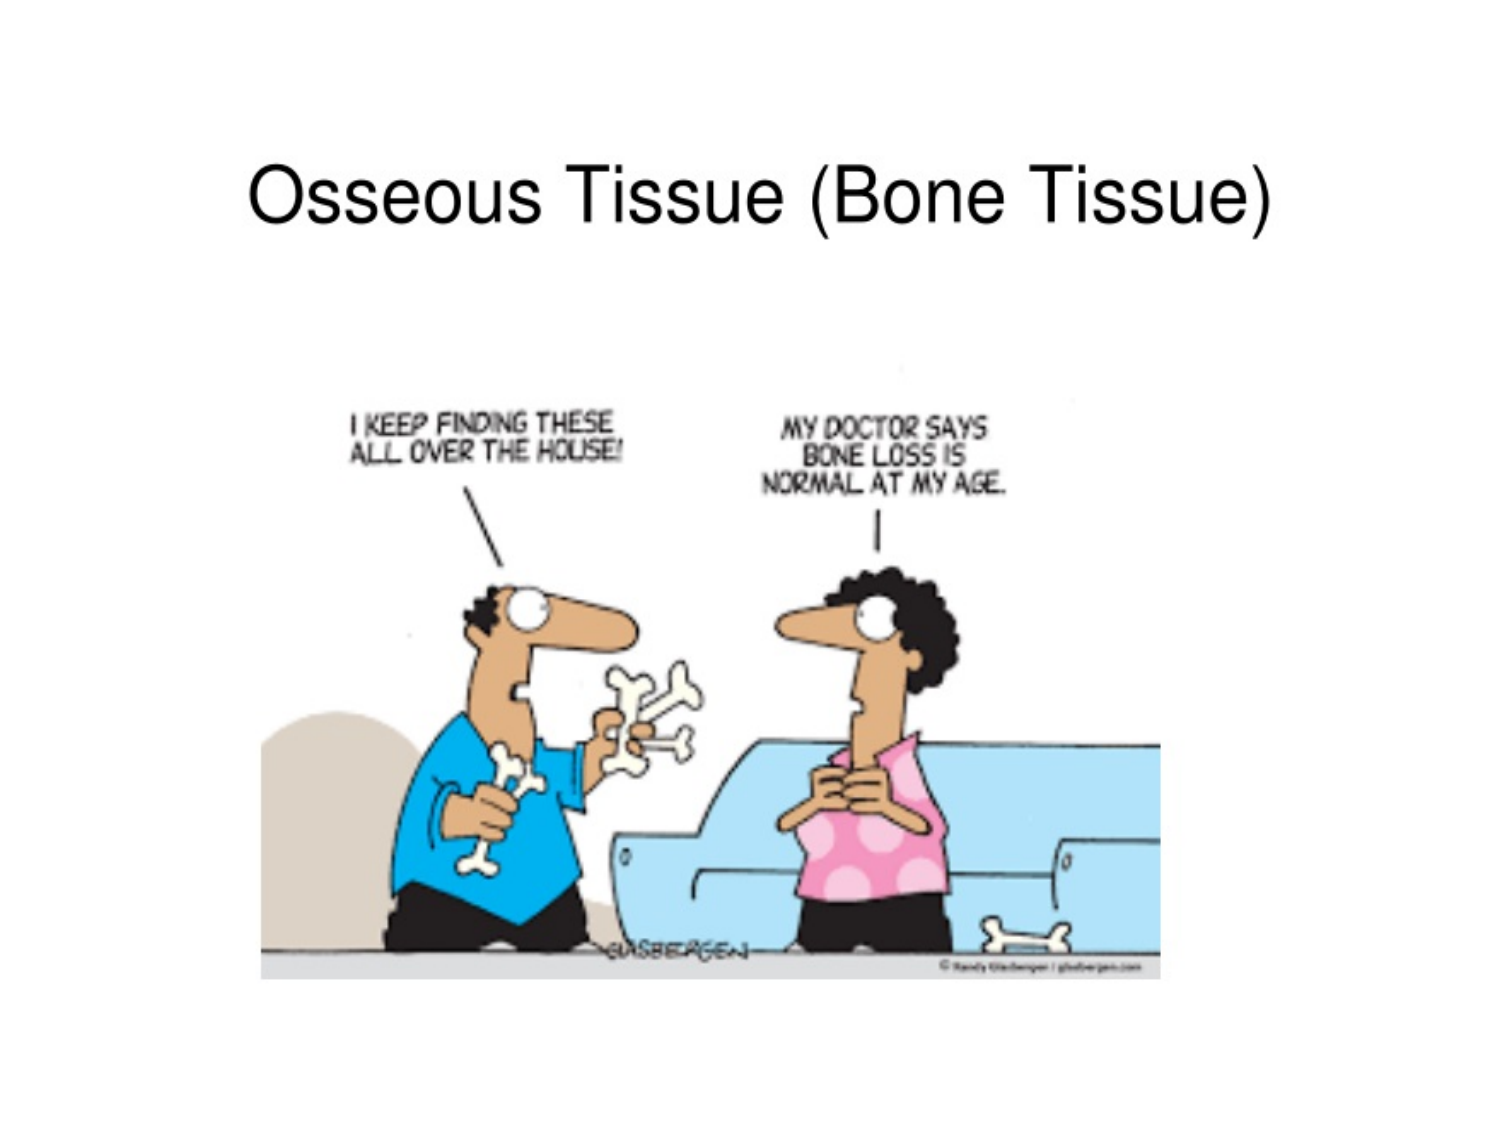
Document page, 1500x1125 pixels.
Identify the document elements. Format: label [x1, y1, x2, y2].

list [147, 113, 1377, 1077]
